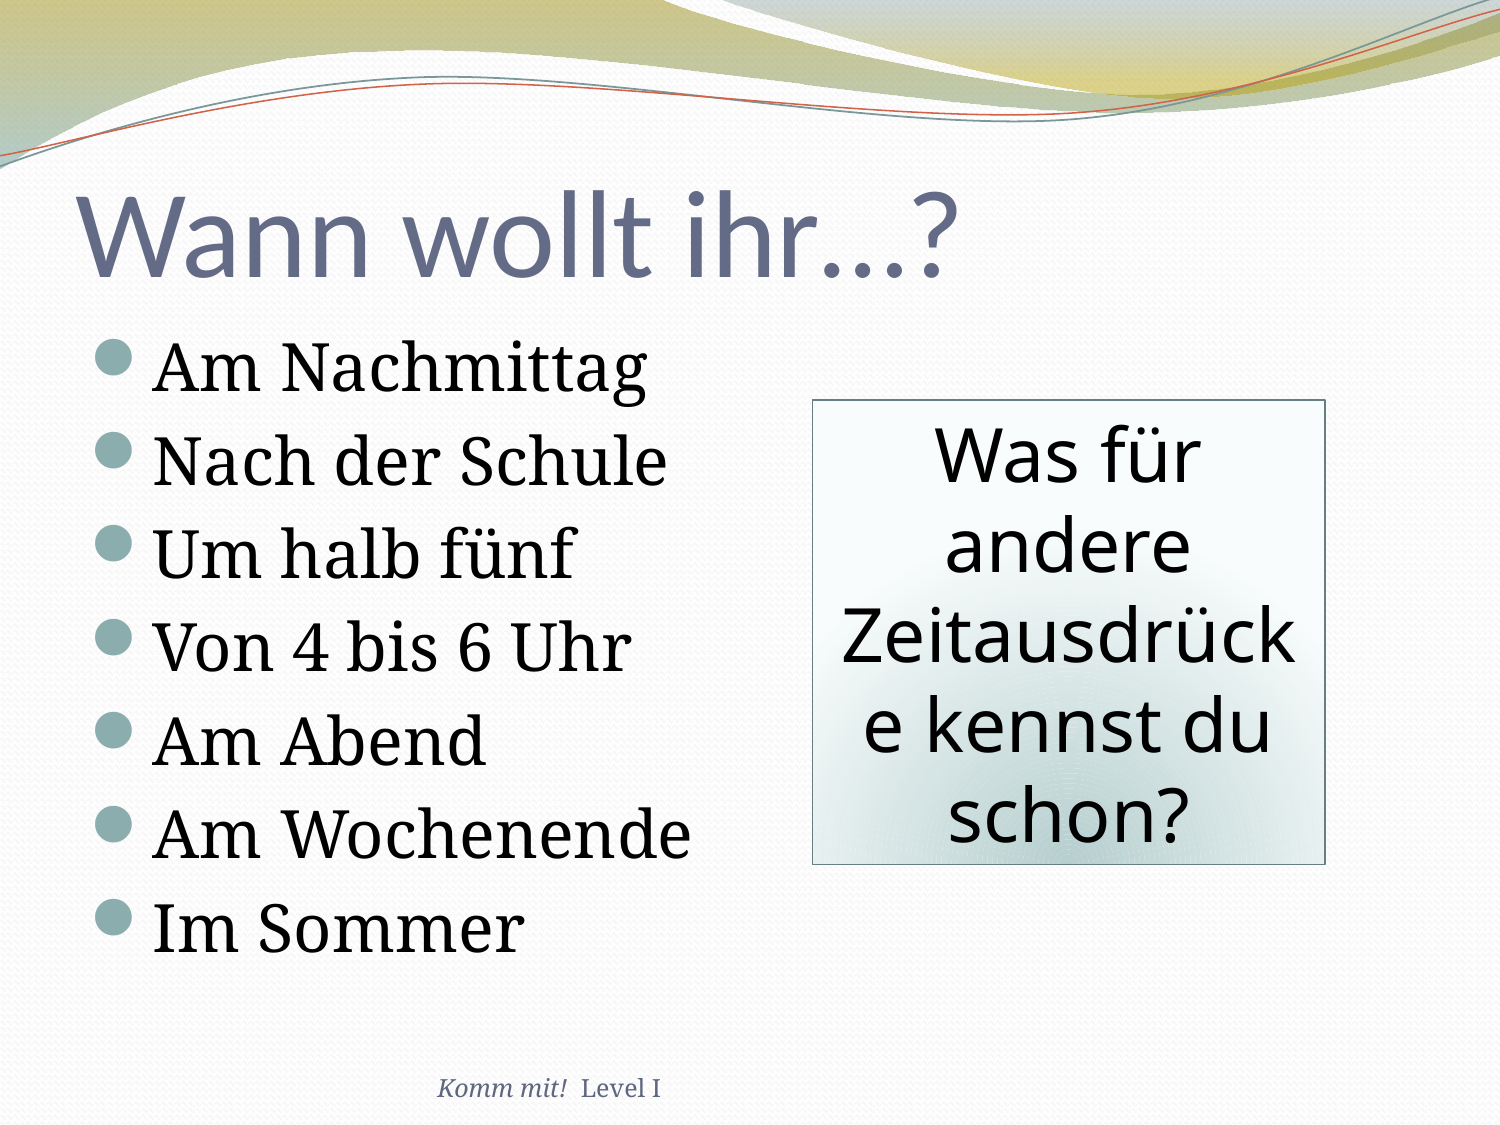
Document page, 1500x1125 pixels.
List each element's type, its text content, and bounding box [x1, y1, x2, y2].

title Wann wollt ihr…? [75, 115, 1425, 303]
text_box Was für andere Zeitausdrücke kennst du schon? [812, 399, 1326, 865]
footer Komm mit! Level I [437, 1042, 988, 1103]
list Am Nachmittag Nach der Schule Um halb fünf Von 4 bis 6 Uhr Am Abend Am Wochenende Im Sommer [75, 317, 1425, 1038]
